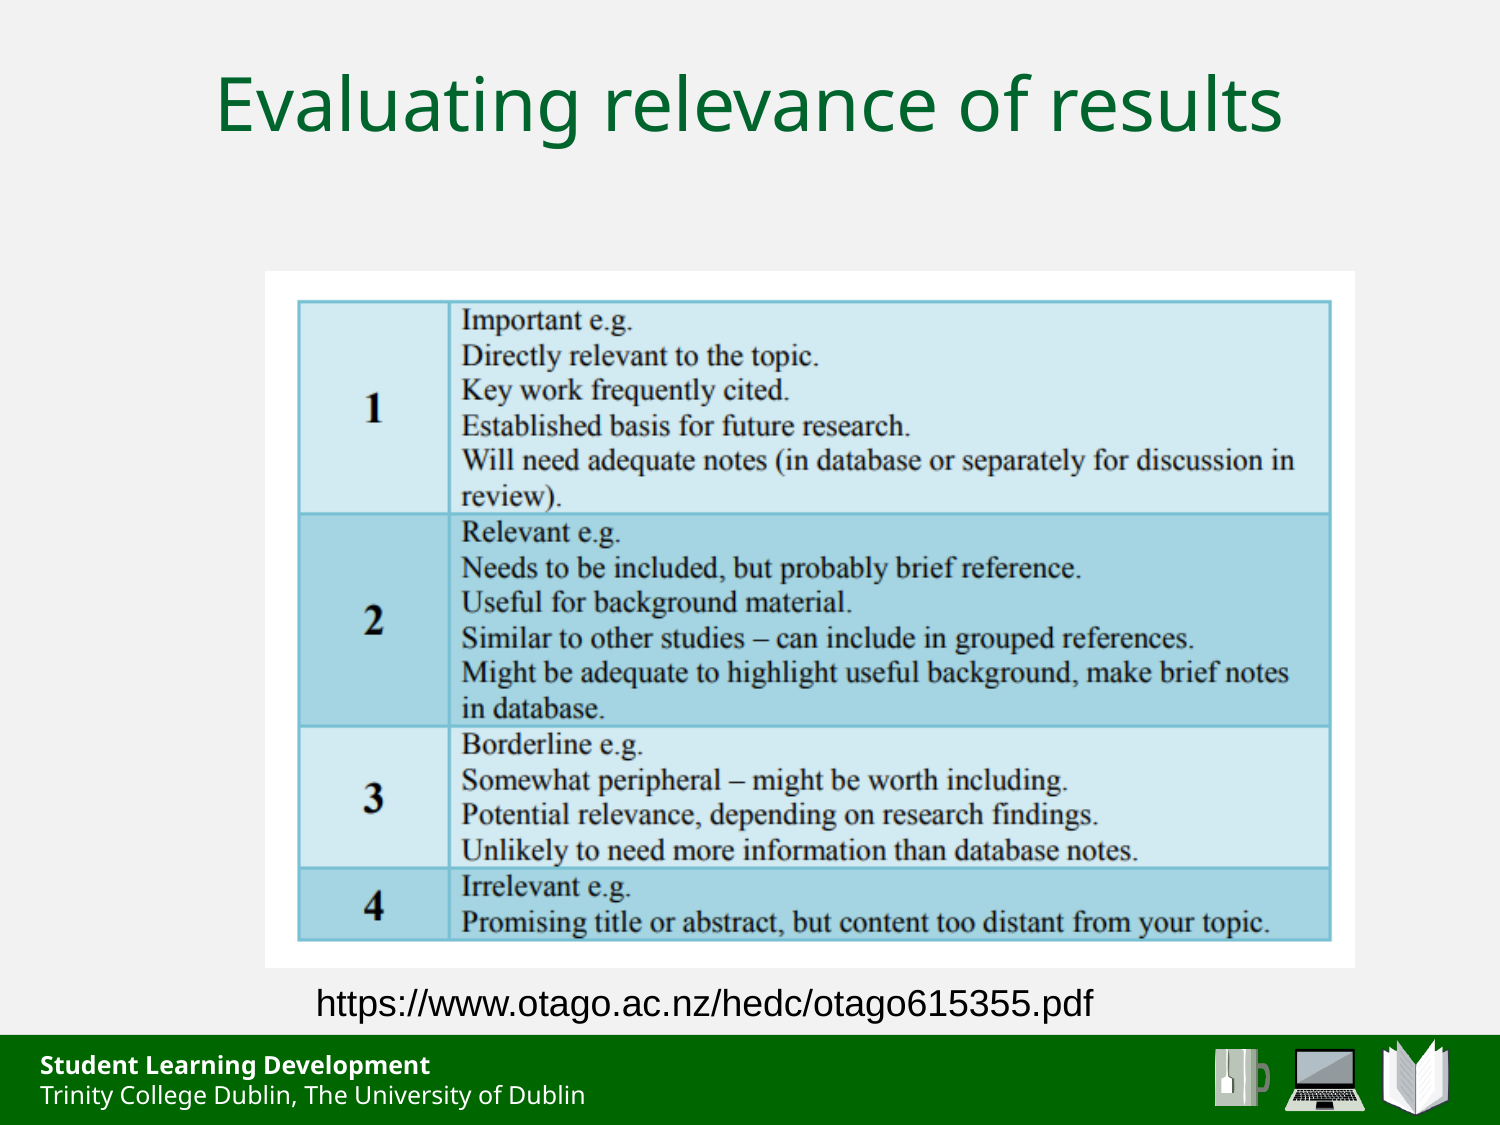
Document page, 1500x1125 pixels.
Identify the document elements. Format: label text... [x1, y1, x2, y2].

text_box https://www.otago.ac.nz/hedc/otago615355.pdf [301, 971, 1391, 1032]
picture [1215, 1034, 1450, 1125]
title Evaluating relevance of results [75, 7, 1425, 195]
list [265, 270, 1356, 969]
